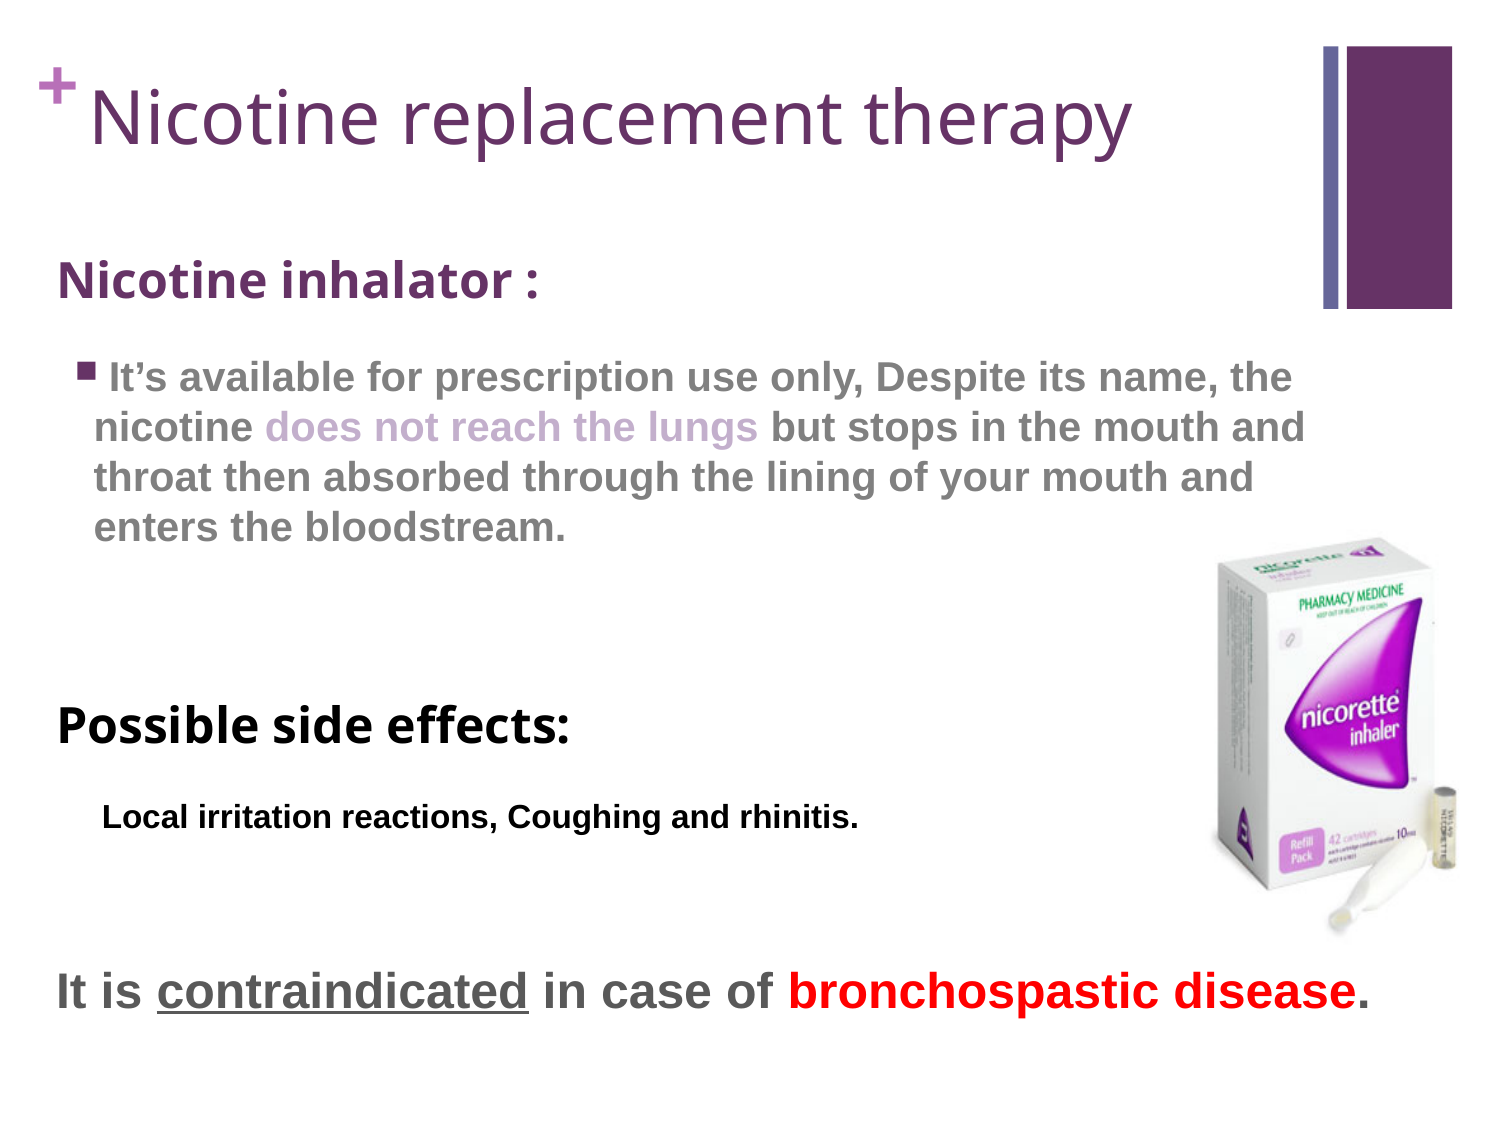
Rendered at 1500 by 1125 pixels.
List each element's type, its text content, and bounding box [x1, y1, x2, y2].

list Nicotine inhalator : It’s available for prescription use only, Despite its name, the nicotine does not reach the lungs but stops in the mouth and throat then absorbed through the lining of your mouth and enters the bloodstream. Possible side effects: Local irritation reactions, Coughing and rhinitis. It is contraindicated in case of bronchospastic disease. [41, 240, 1392, 1035]
title Nicotine replacement therapy [73, 61, 1424, 235]
picture [1204, 505, 1474, 952]
